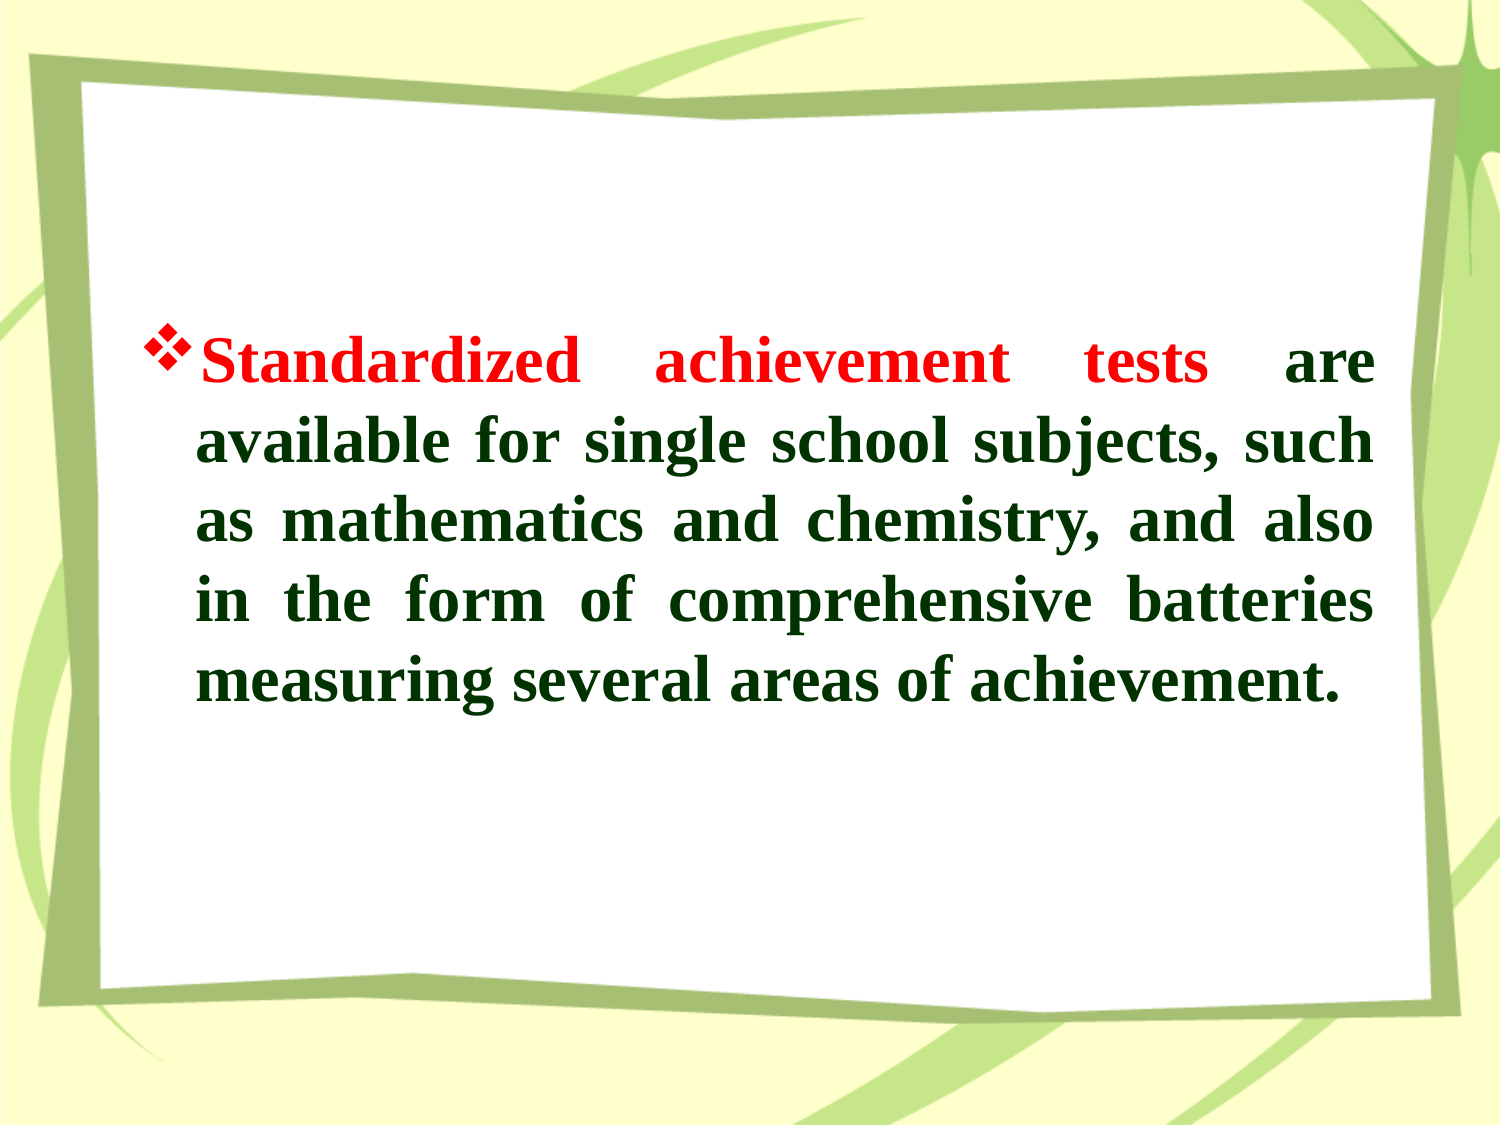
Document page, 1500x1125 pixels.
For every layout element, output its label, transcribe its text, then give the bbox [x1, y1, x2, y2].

title Standardized achievement tests are available for single school subjects, such as mathematics and chemistry, and also in the form of comprehensive batteries measuring several areas of achievement. [123, 314, 1392, 717]
picture [0, 0, 1500, 1125]
